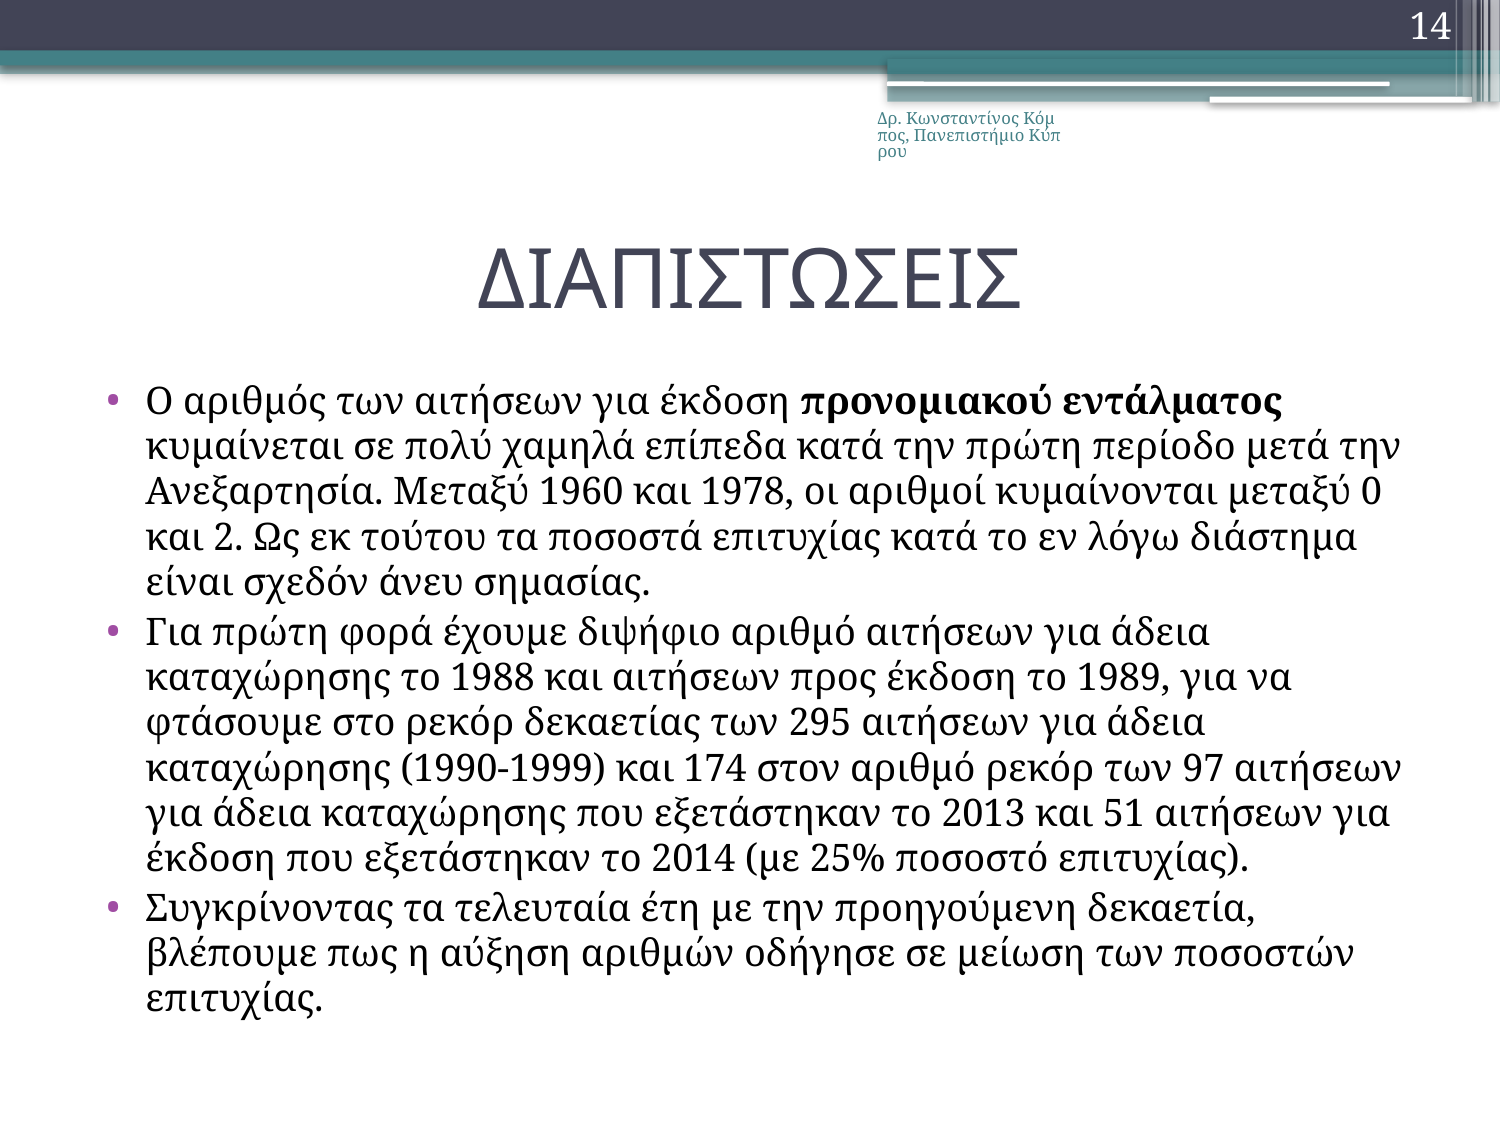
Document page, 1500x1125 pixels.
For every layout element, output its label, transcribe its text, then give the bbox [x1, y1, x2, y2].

title ΔΙΑΠΙΣΤΩΣΕΙΣ [75, 187, 1425, 363]
footer Δρ. Κωνσταντίνος Κόμπος, Πανεπιστήμιο Κύπρου [862, 100, 1080, 176]
slide_number 14 [1341, 0, 1466, 61]
list Ο αριθμός των αιτήσεων για έκδοση προνομιακού εντάλματος κυμαίνεται σε πολύ χαμηλά επίπεδα κατά την πρώτη περίοδο μετά την Ανεξαρτησία. Μεταξύ 1960 και 1978, οι αριθμοί κυμαίνονται μεταξύ 0 και 2. Ως εκ τούτου τα ποσοστά επιτυχίας κατά το εν λόγω διάστημα είναι σχεδόν άνευ σημασίας. Για πρώτη φορά έχουμε διψήφιο αριθμό αιτήσεων για άδεια καταχώρησης το 1988 και αιτήσεων προς έκδοση το 1989, για να φτάσουμε στο ρεκόρ δεκαετίας των 295 αιτήσεων για άδεια καταχώρησης (1990-1999) και 174 στον αριθμό ρεκόρ των 97 αιτήσεων για άδεια καταχώρησης που εξετάστηκαν το 2013 και 51 αιτήσεων για έκδοση που εξετάστηκαν το 2014 (με 25% ποσοστό επιτυχίας). Συγκρίνοντας τα τελευταία έτη με την προηγούμενη δεκαετία, βλέπουμε πως η αύξηση αριθμών οδήγησε σε μείωση των ποσοστών επιτυχίας. [75, 368, 1425, 1079]
